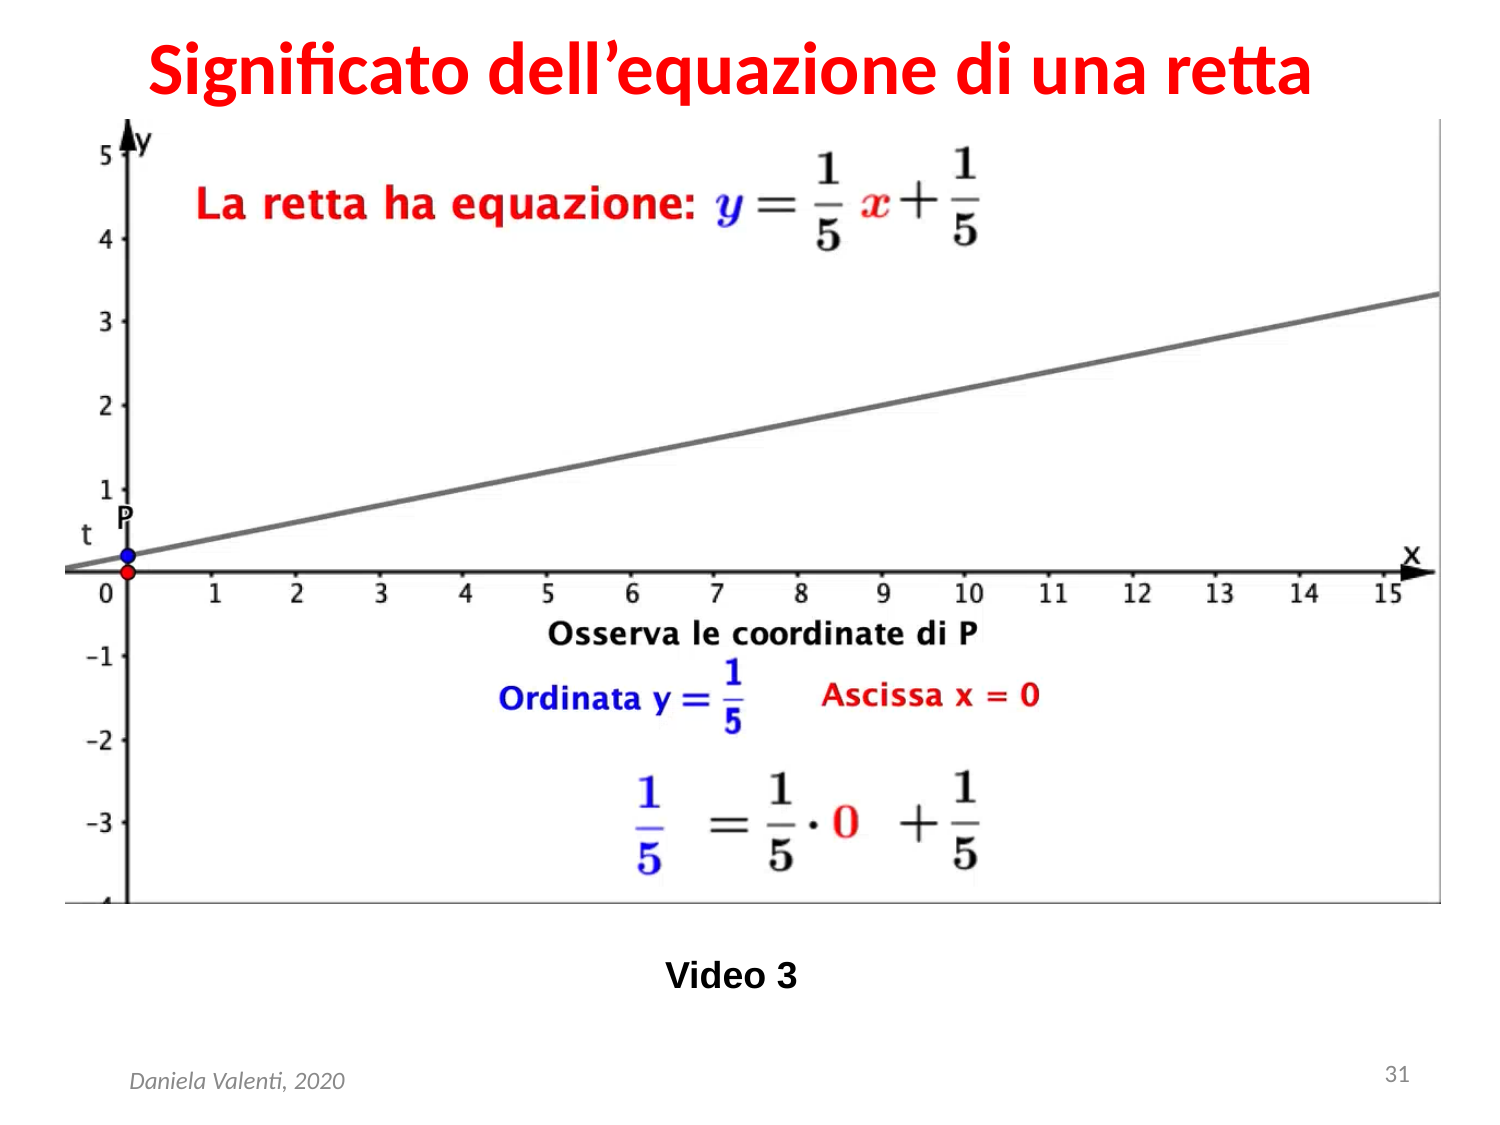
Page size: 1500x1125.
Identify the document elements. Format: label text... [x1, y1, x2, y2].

footer Daniela Valenti, 2020 [0, 1050, 475, 1110]
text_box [64, 118, 1442, 905]
title Significato dell’equazione di una retta [105, 11, 1359, 116]
text_box Video 3 [650, 943, 813, 1003]
slide_number 31 [1074, 1042, 1425, 1103]
